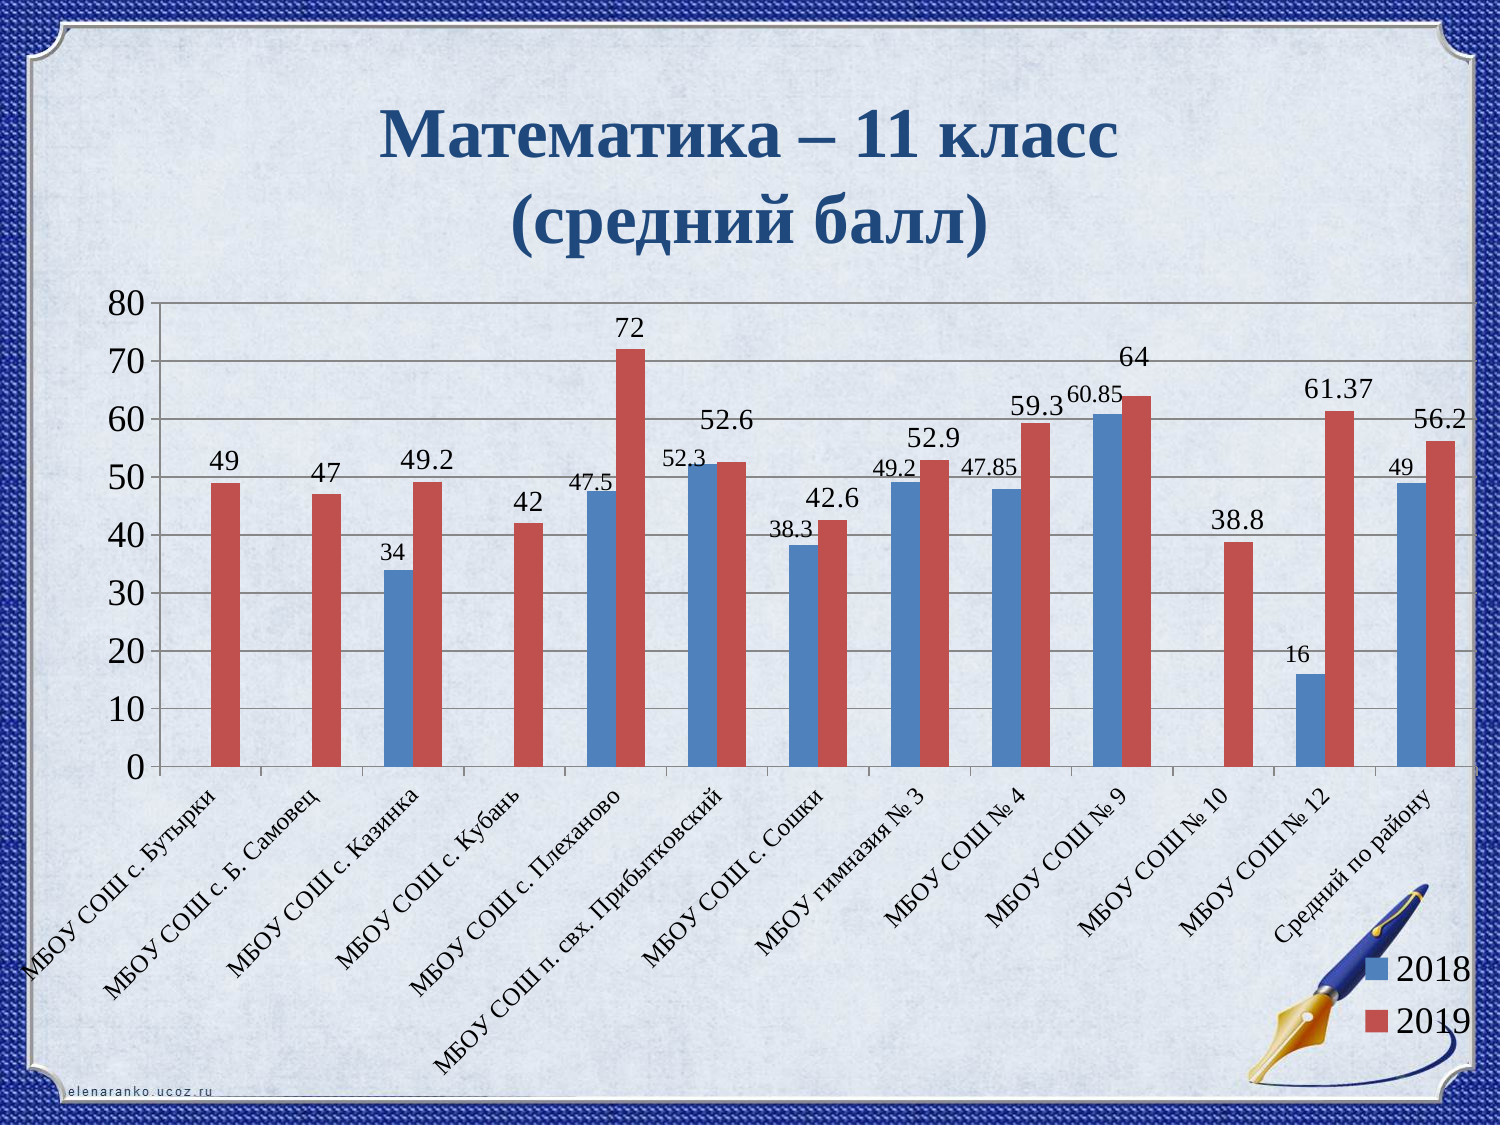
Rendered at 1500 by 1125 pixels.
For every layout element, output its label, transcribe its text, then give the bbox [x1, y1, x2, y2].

picture [0, 0, 1500, 1125]
title Математика – 11 класс (средний балл) [20, 78, 1480, 266]
chart [2, 278, 1500, 1125]
